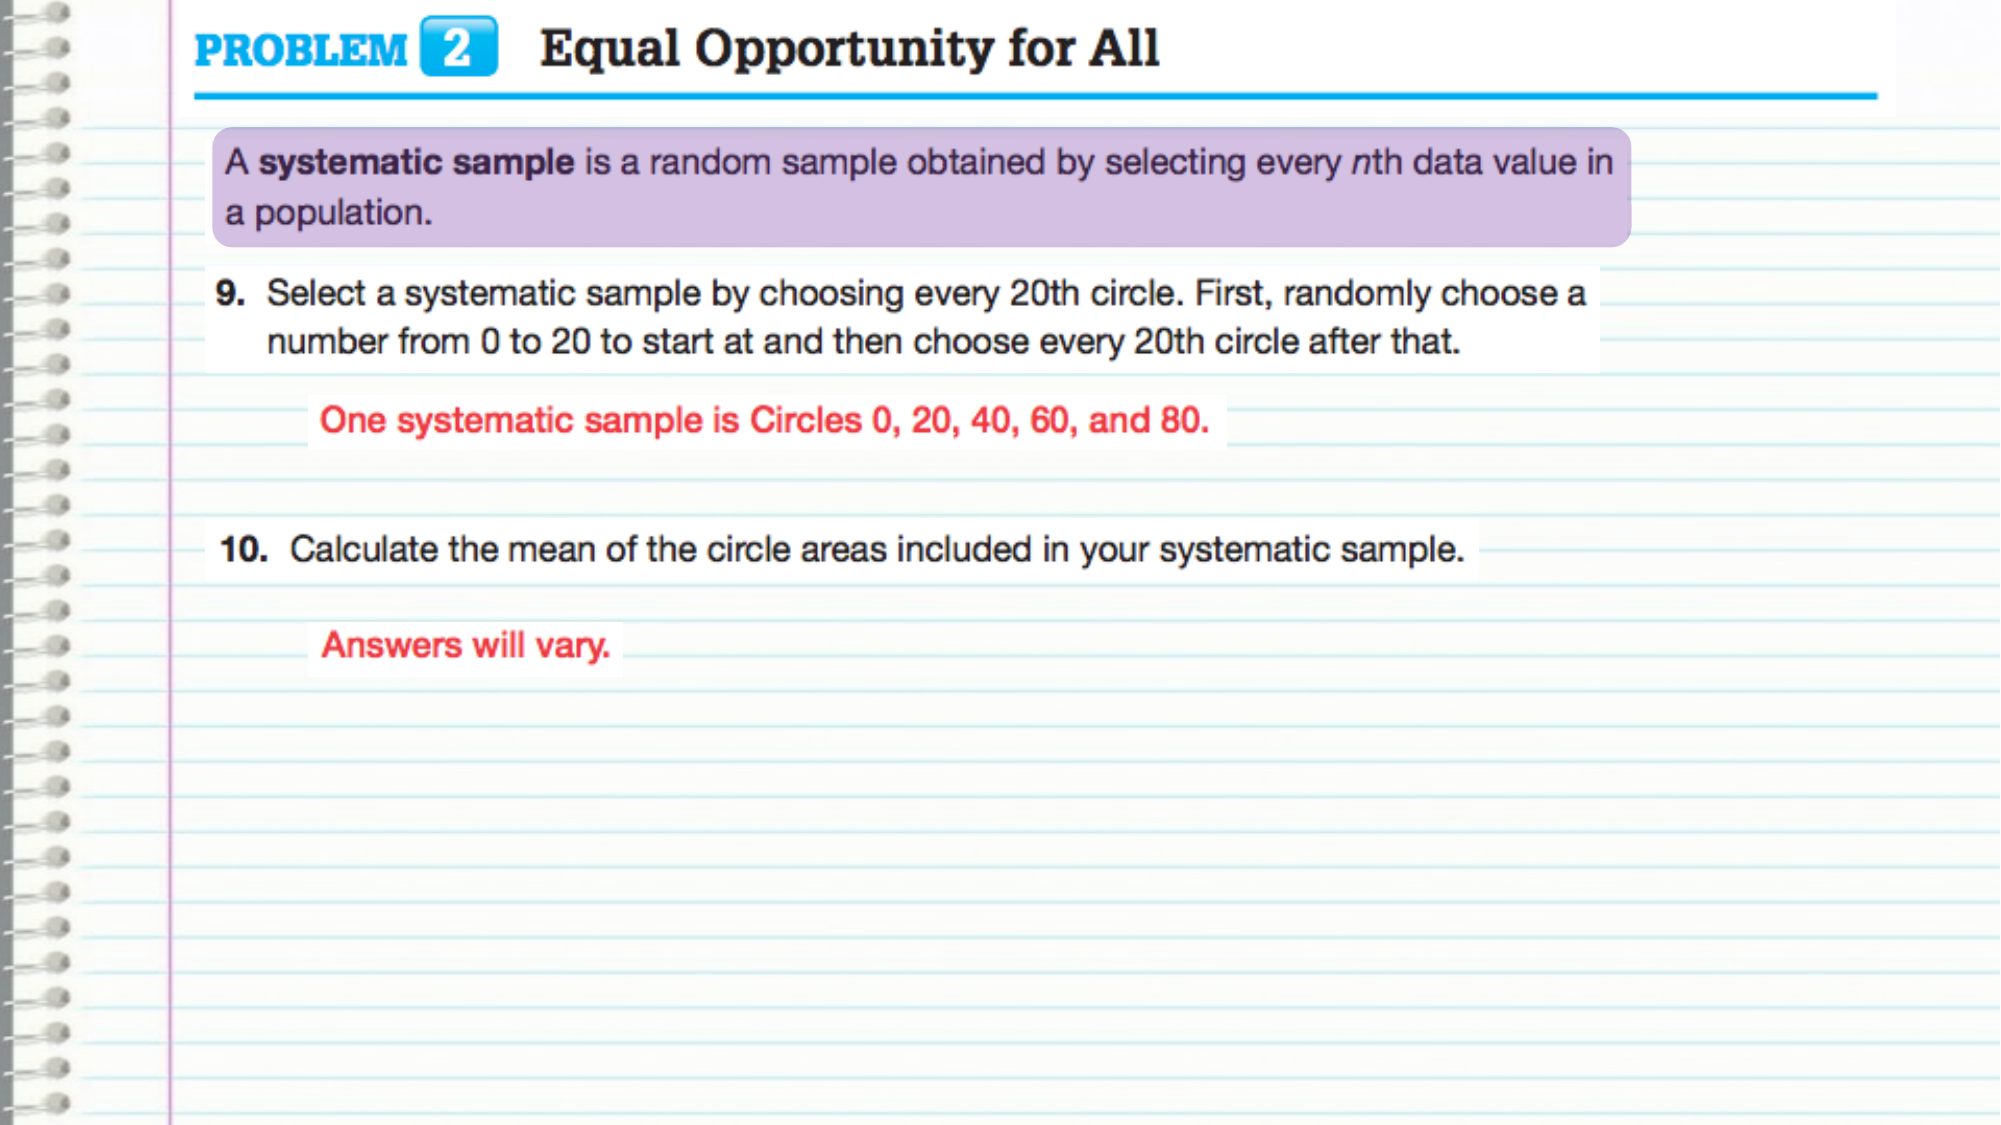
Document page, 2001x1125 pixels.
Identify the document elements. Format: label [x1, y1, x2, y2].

text_box [213, 126, 1633, 242]
picture [205, 139, 1627, 244]
picture [307, 622, 623, 677]
picture [307, 395, 1227, 450]
picture [205, 266, 1600, 373]
picture [178, 0, 1896, 117]
text_box [219, 244, 1624, 249]
picture [205, 517, 1479, 581]
